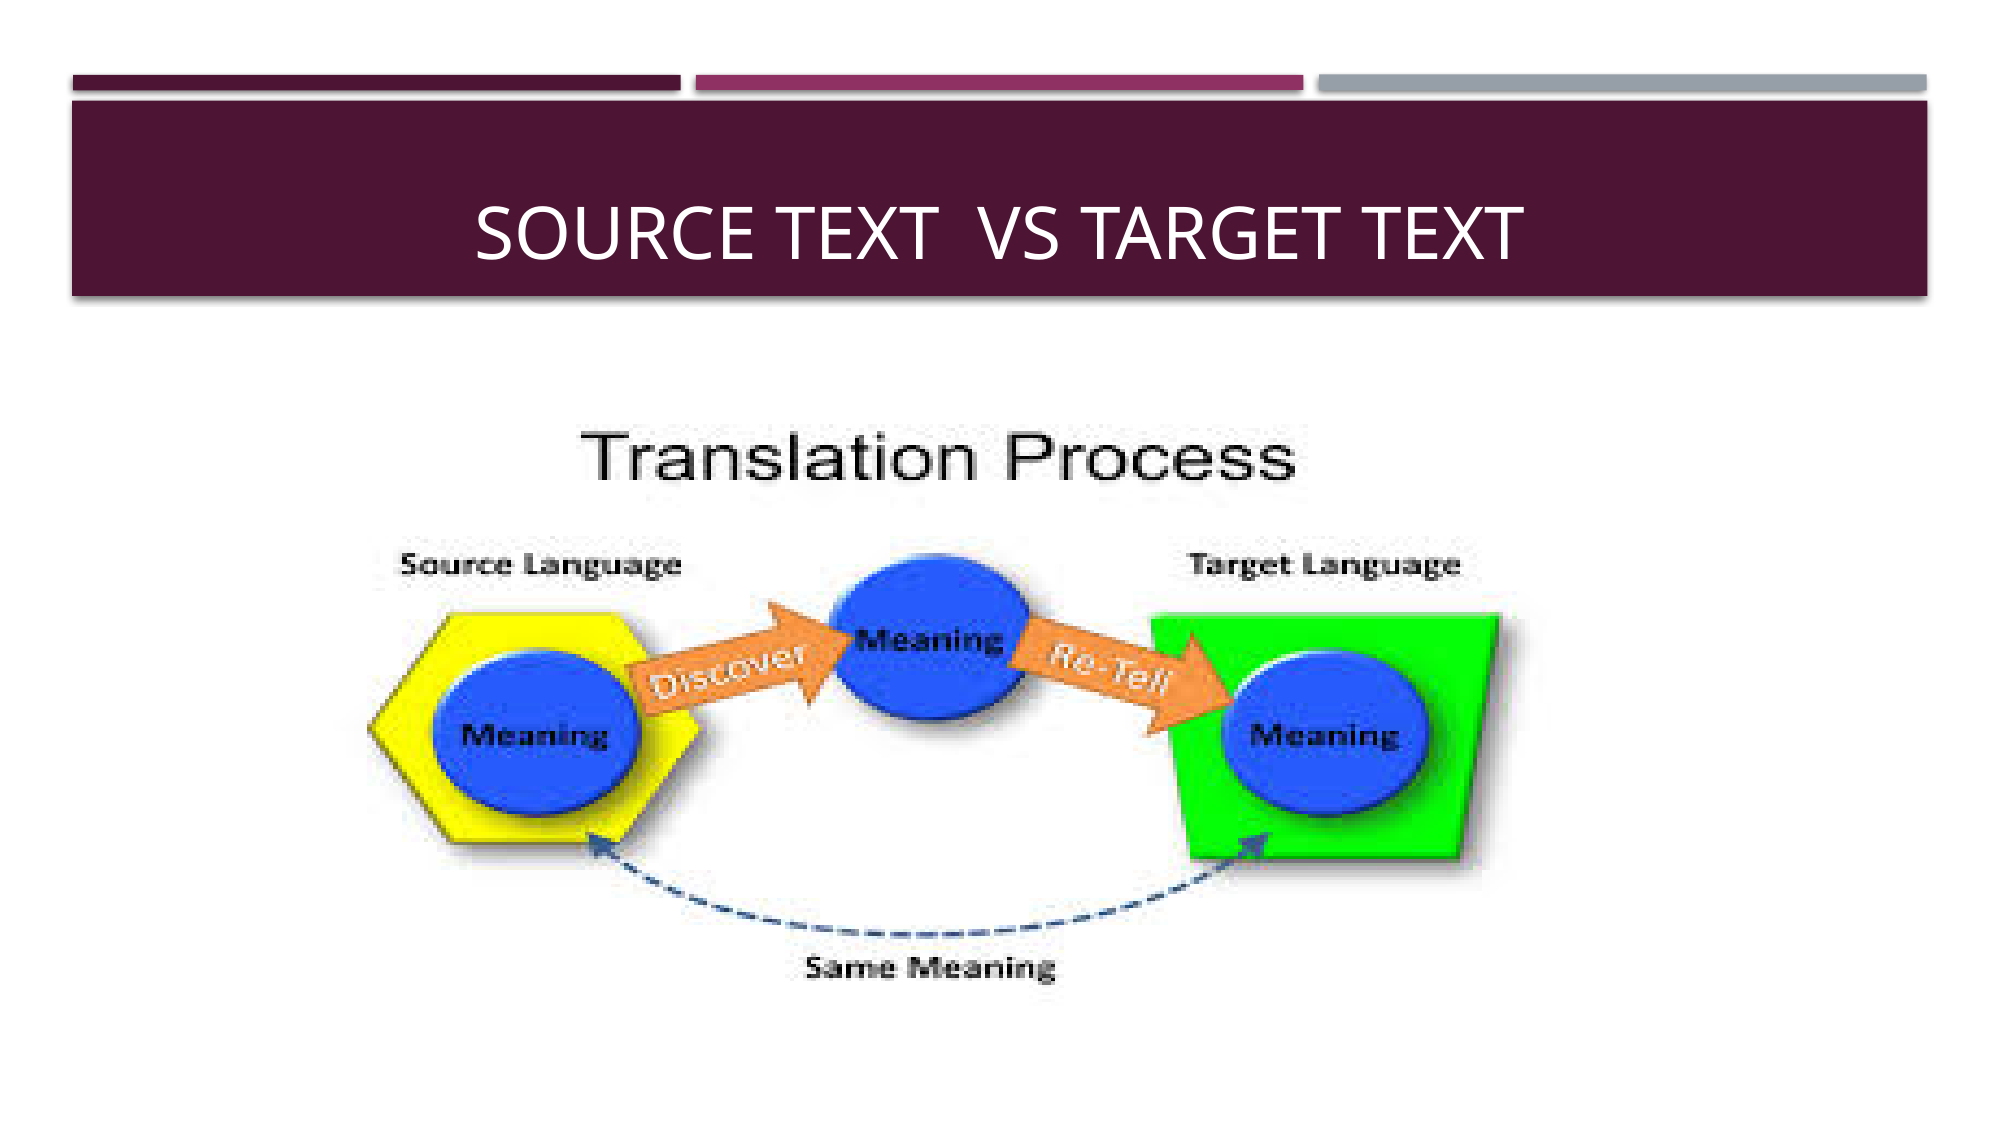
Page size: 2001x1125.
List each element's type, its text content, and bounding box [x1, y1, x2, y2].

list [333, 396, 1592, 1007]
title Source text vs target text [95, 115, 1905, 282]
